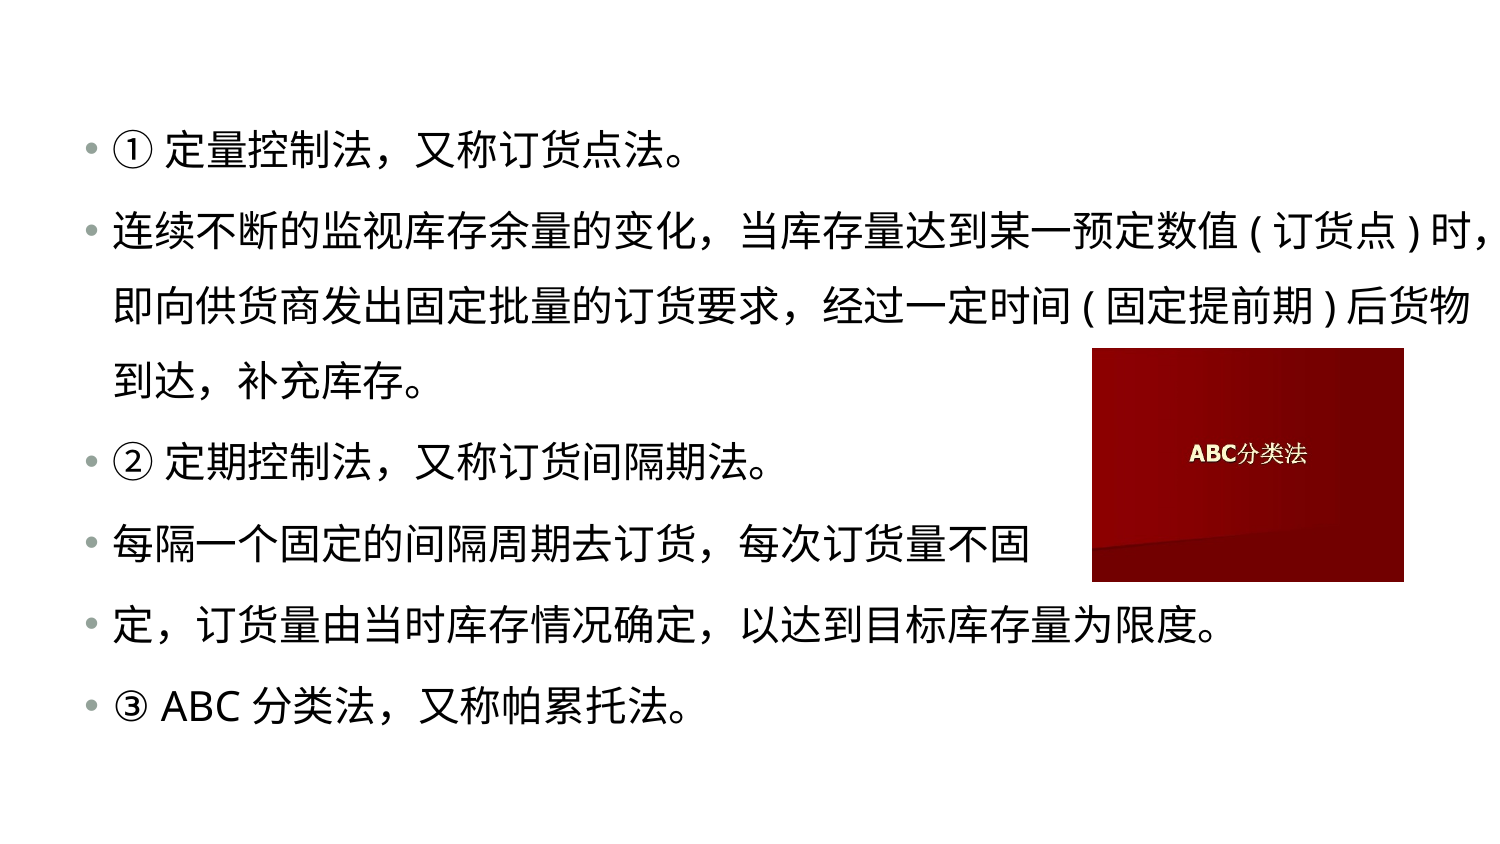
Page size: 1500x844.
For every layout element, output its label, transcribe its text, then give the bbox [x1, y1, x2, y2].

list ①定量控制法，又称订货点法。 连续不断的监视库存余量的变化，当库存量达到某一预定数值(订货点)时，即向供货商发出固定批量的订货要求，经过一定时间(固定提前期)后货物到达，补充库存。 ②定期控制法，又称订货间隔期法。 每隔一个固定的间隔周期去订货，每次订货量不固 定，订货量由当时库存情况确定，以达到目标库存量为限度。 ③ ABC分类法，又称帕累托法。 [55, 91, 1500, 753]
picture [1092, 348, 1404, 583]
